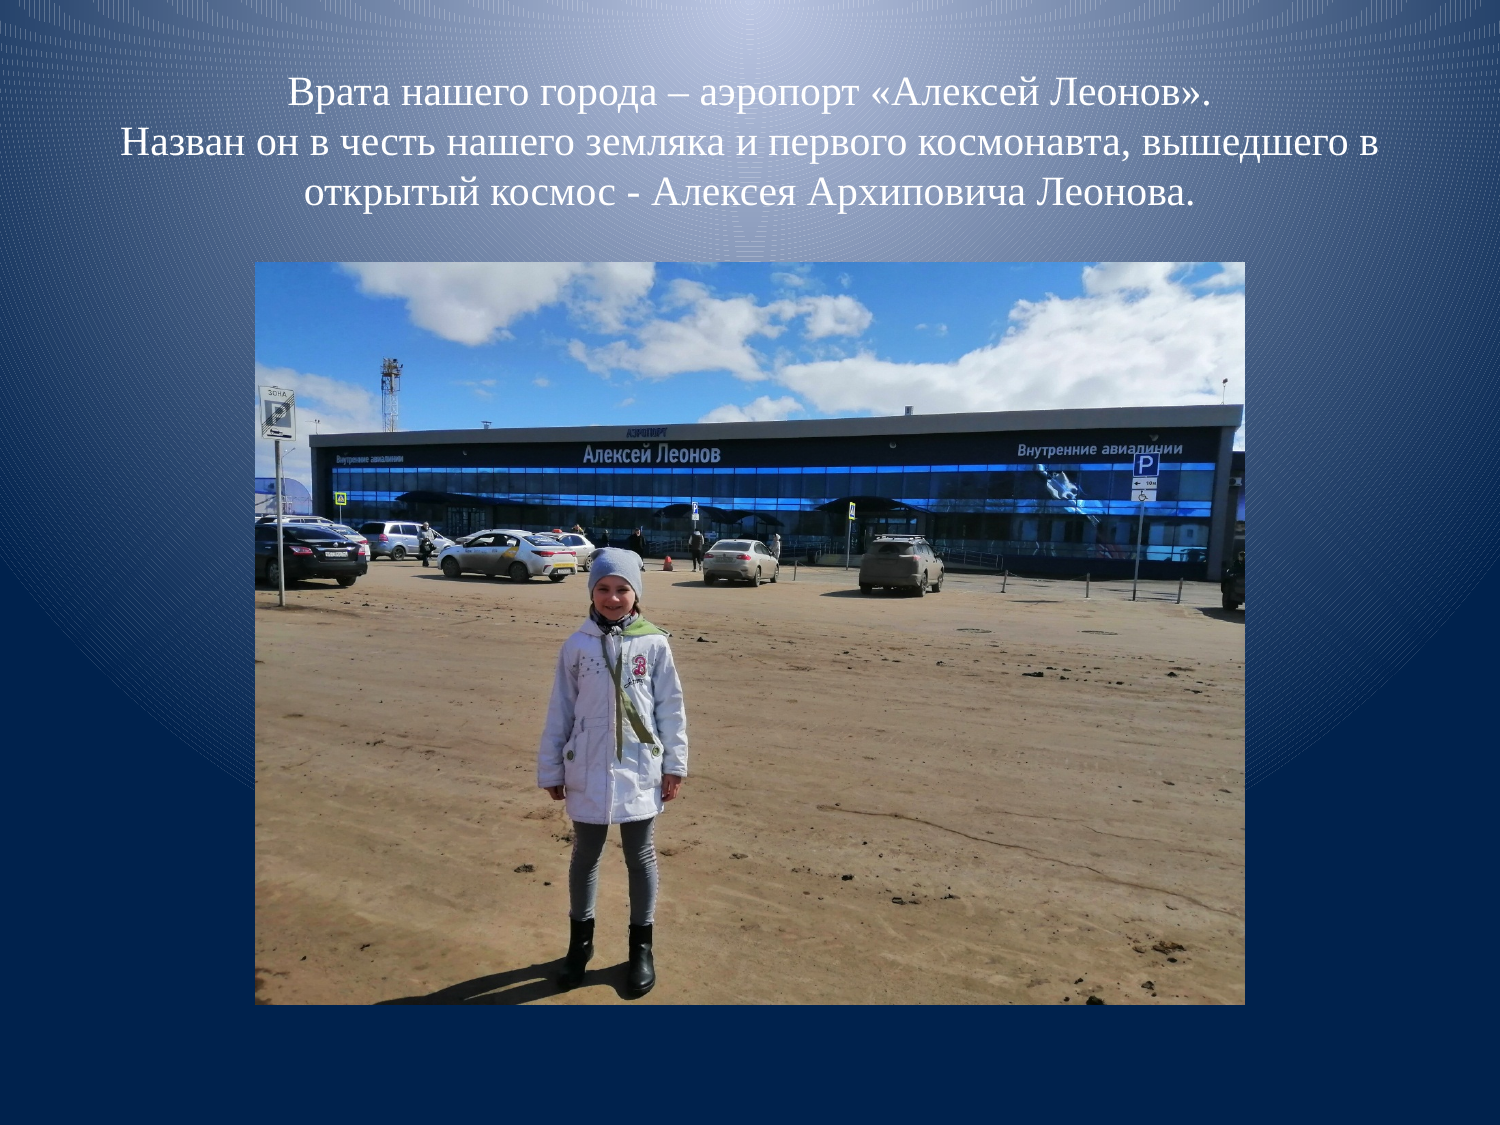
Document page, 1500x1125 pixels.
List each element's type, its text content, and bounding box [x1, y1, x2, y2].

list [255, 262, 1245, 1005]
title Врата нашего города – аэропорт «Алексей Леонов». Назван он в честь нашего земляка и первого космонавта, вышедшего в открытый космос - Алексея Архиповича Леонова. [75, 45, 1425, 233]
